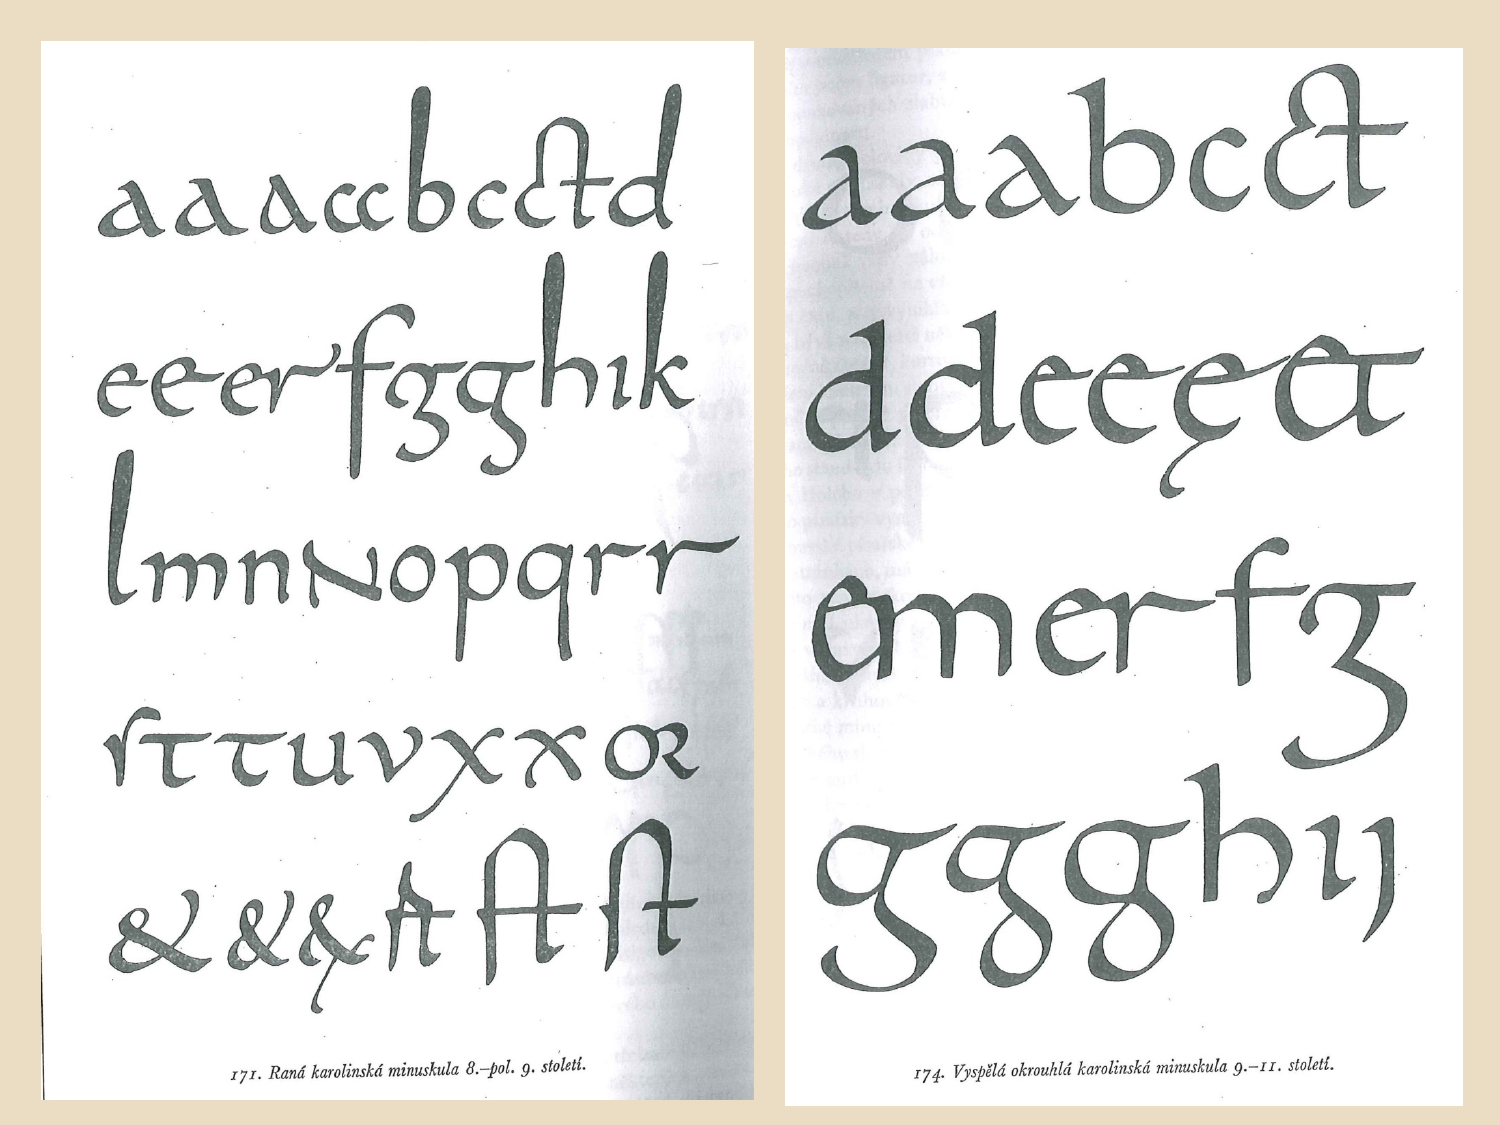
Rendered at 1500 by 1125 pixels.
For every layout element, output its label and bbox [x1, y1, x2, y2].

list [40, 41, 754, 1101]
picture [785, 48, 1463, 1106]
